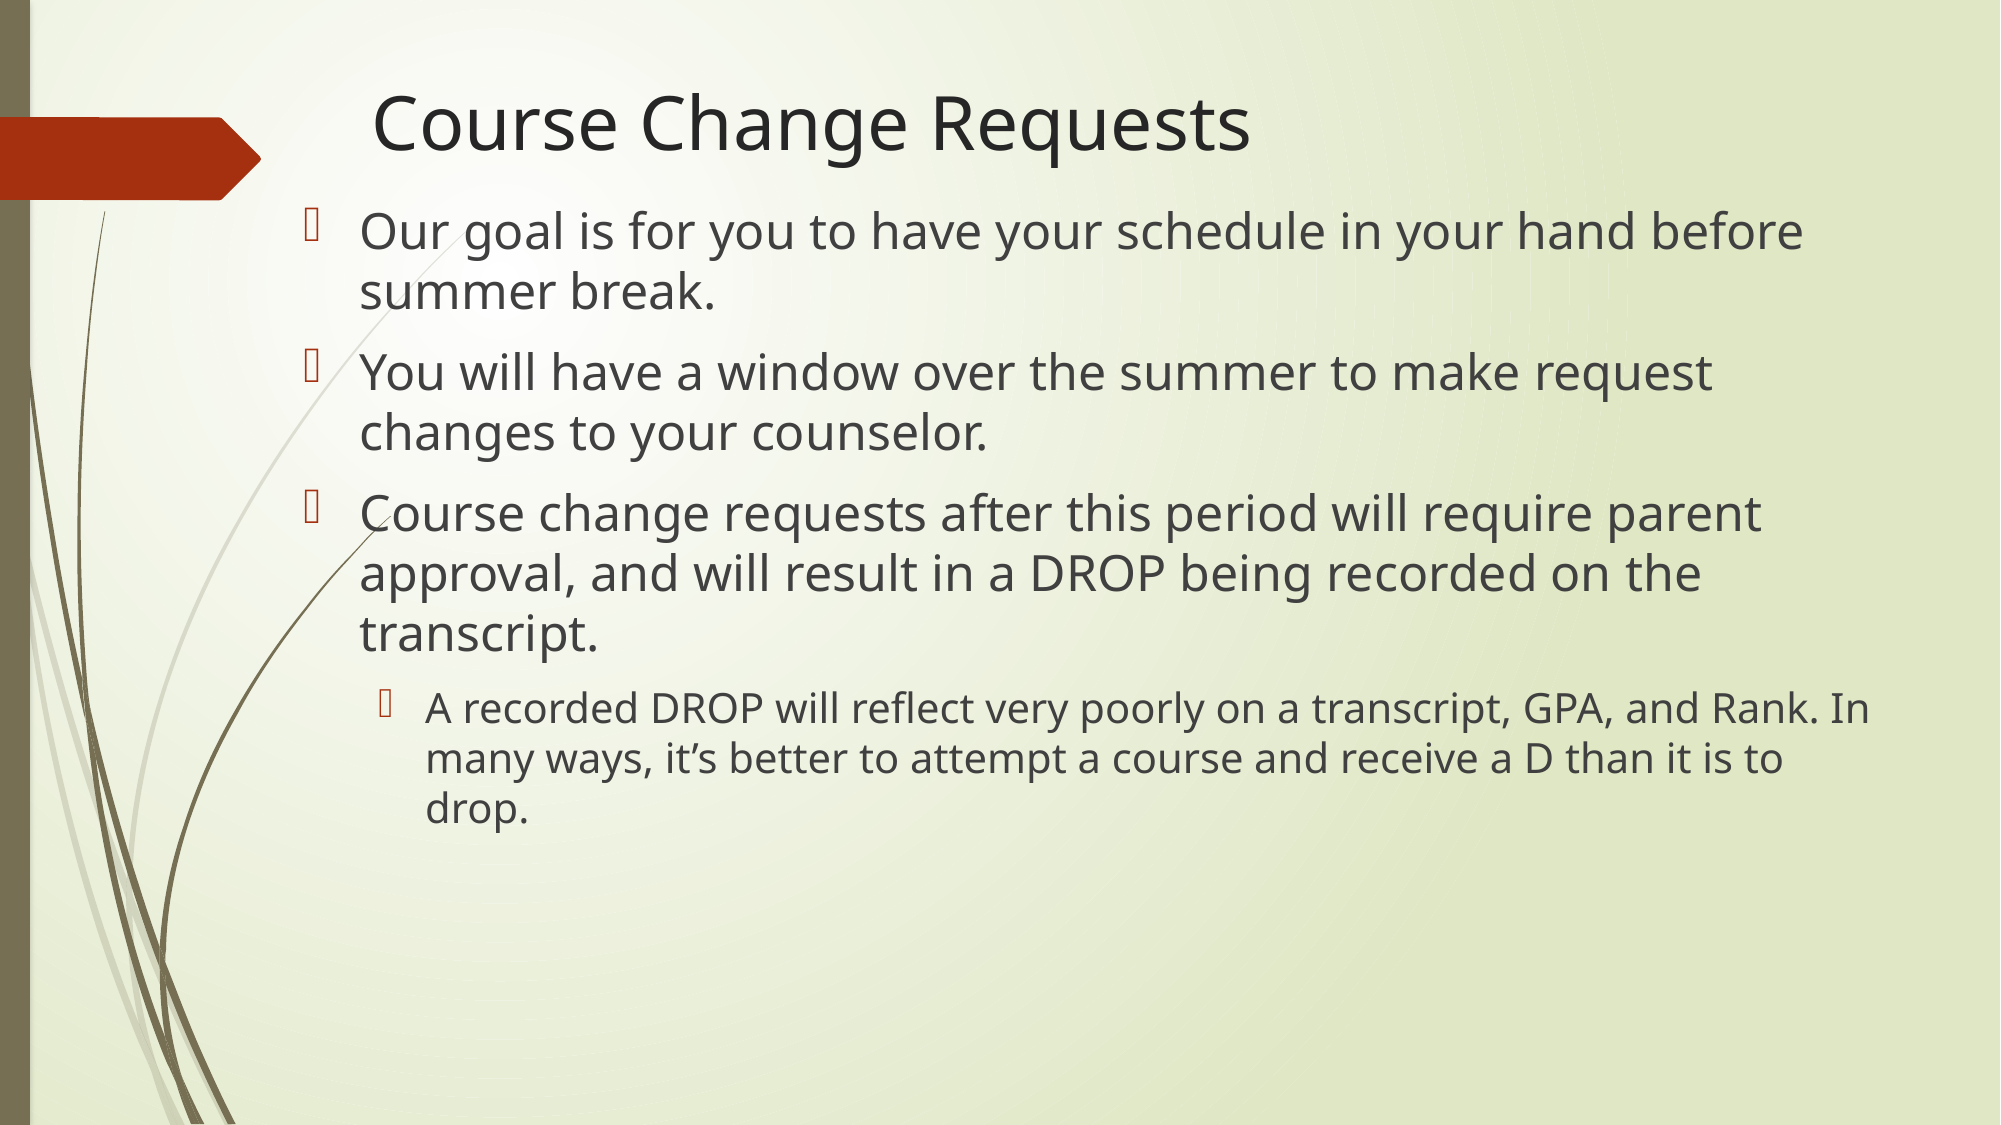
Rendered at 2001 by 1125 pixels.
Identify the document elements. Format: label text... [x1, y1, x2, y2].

title Course Change Requests [356, 68, 1819, 192]
list Our goal is for you to have your schedule in your hand before summer break. You will have a window over the summer to make request changes to your counselor. Course change requests after this period will require parent approval, and will result in a DROP being recorded on the transcript. A recorded DROP will reflect very poorly on a transcript, GPA, and Rank. In many ways, it’s better to attempt a course and receive a D than it is to drop. [288, 192, 1888, 1025]
